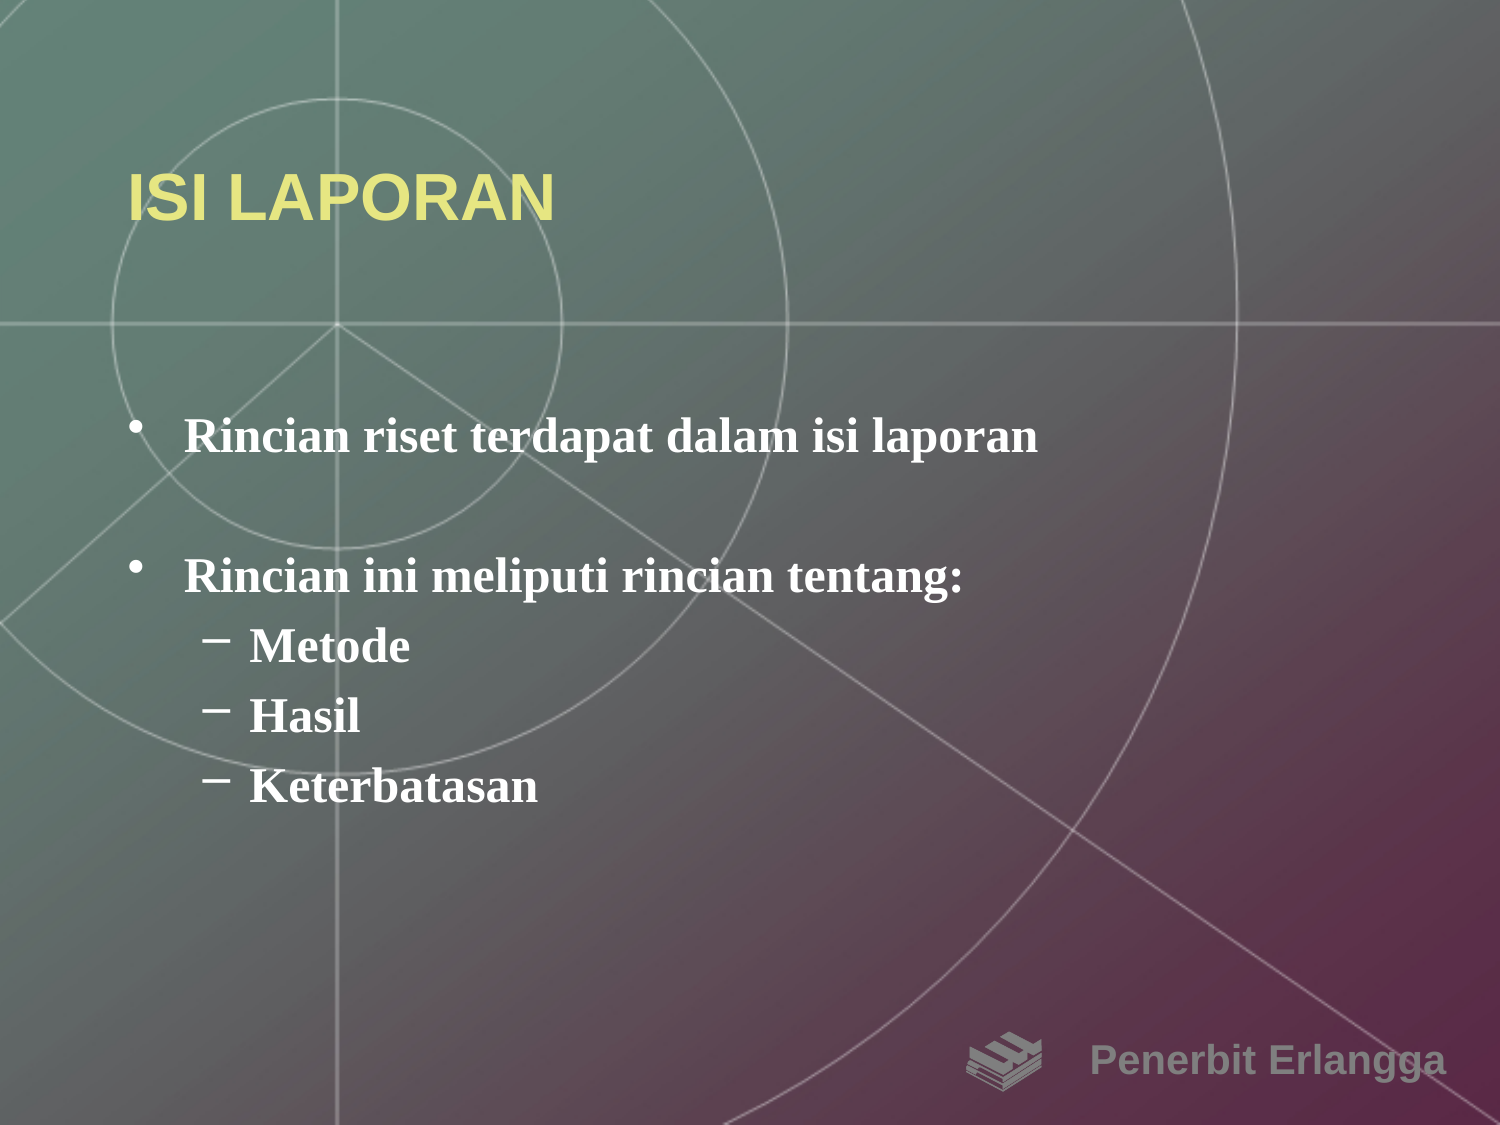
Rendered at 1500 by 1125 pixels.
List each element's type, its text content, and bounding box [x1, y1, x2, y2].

picture [0, 0, 1500, 1125]
list Rincian riset terdapat dalam isi laporan Rincian ini meliputi rincian tentang: Metode Hasil Keterbatasan [112, 324, 1388, 1000]
text_box Penerbit Erlangga [1074, 1025, 1462, 1090]
title ISI LAPORAN [112, 99, 1388, 288]
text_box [966, 1031, 1042, 1092]
